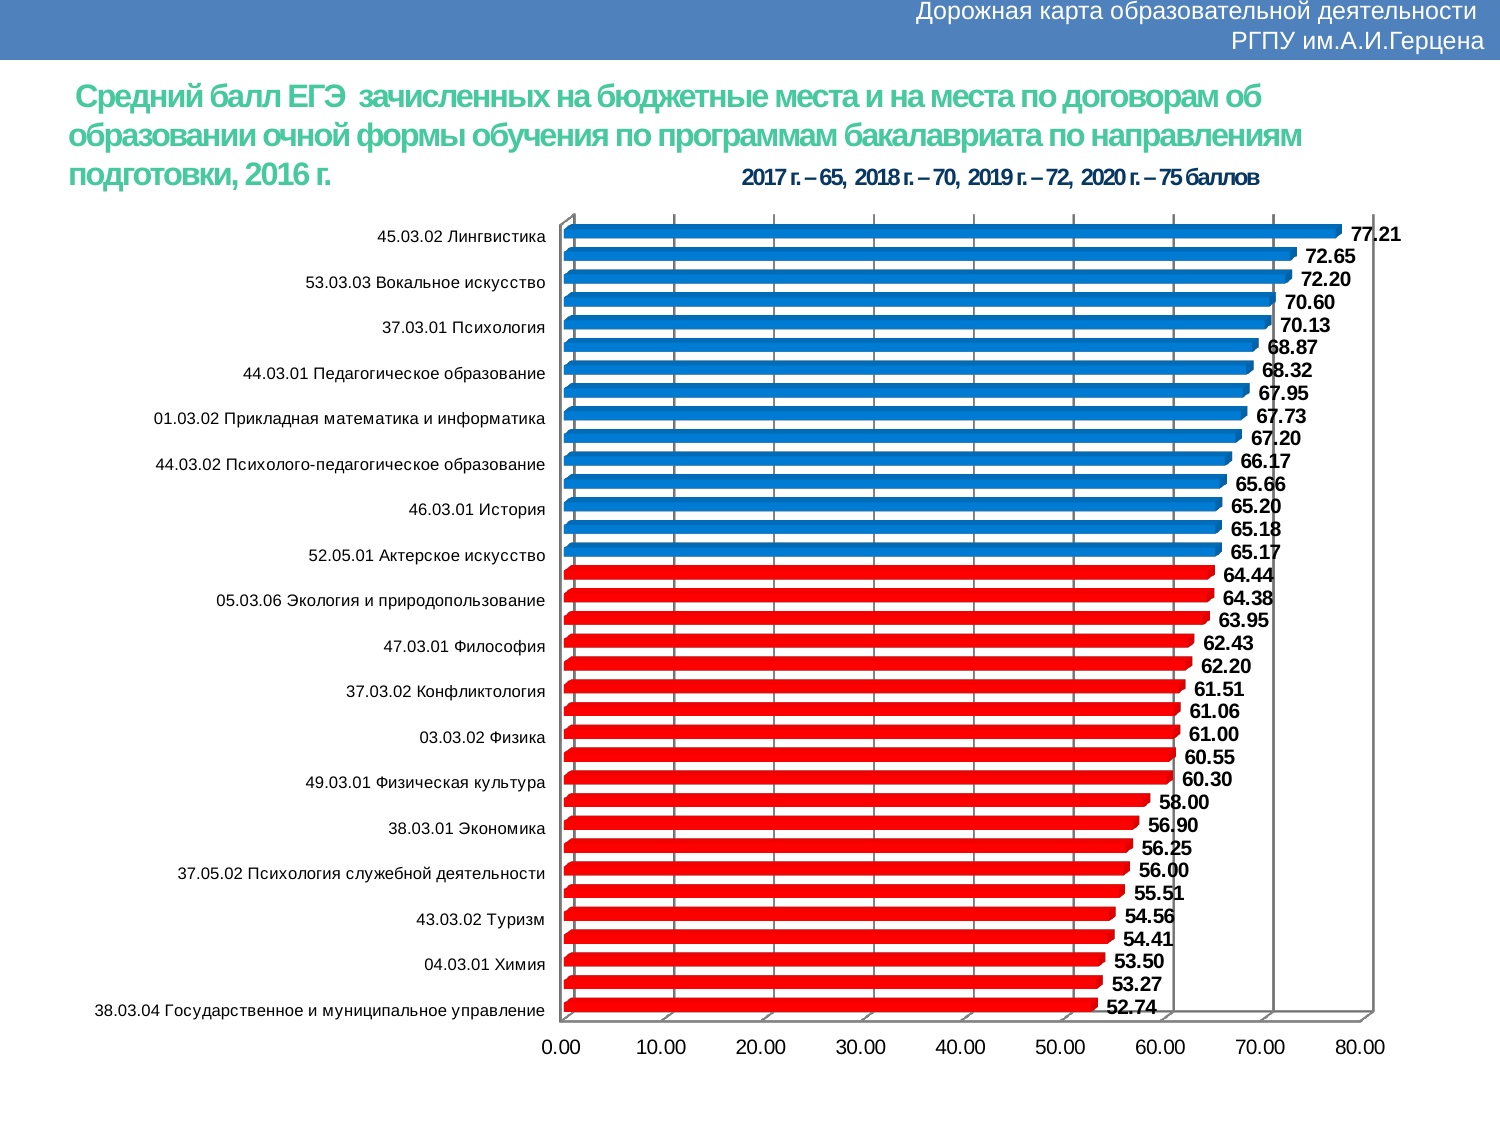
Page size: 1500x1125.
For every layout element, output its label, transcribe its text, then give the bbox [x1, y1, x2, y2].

footer Дорожная карта образовательной деятельности РГПУ им.А.И.Герцена [825, 0, 1500, 52]
chart [64, 195, 1416, 1078]
title Средний балл ЕГЭ зачисленных на бюджетные места и на места по договорам об образовании очной формы обучения по программам бакалавриата по направлениям подготовки, 2016 г. 2017 г. – 65, 2018 г. – 70, 2019 г. – 72, 2020 г. – 75 баллов [53, 66, 1433, 201]
